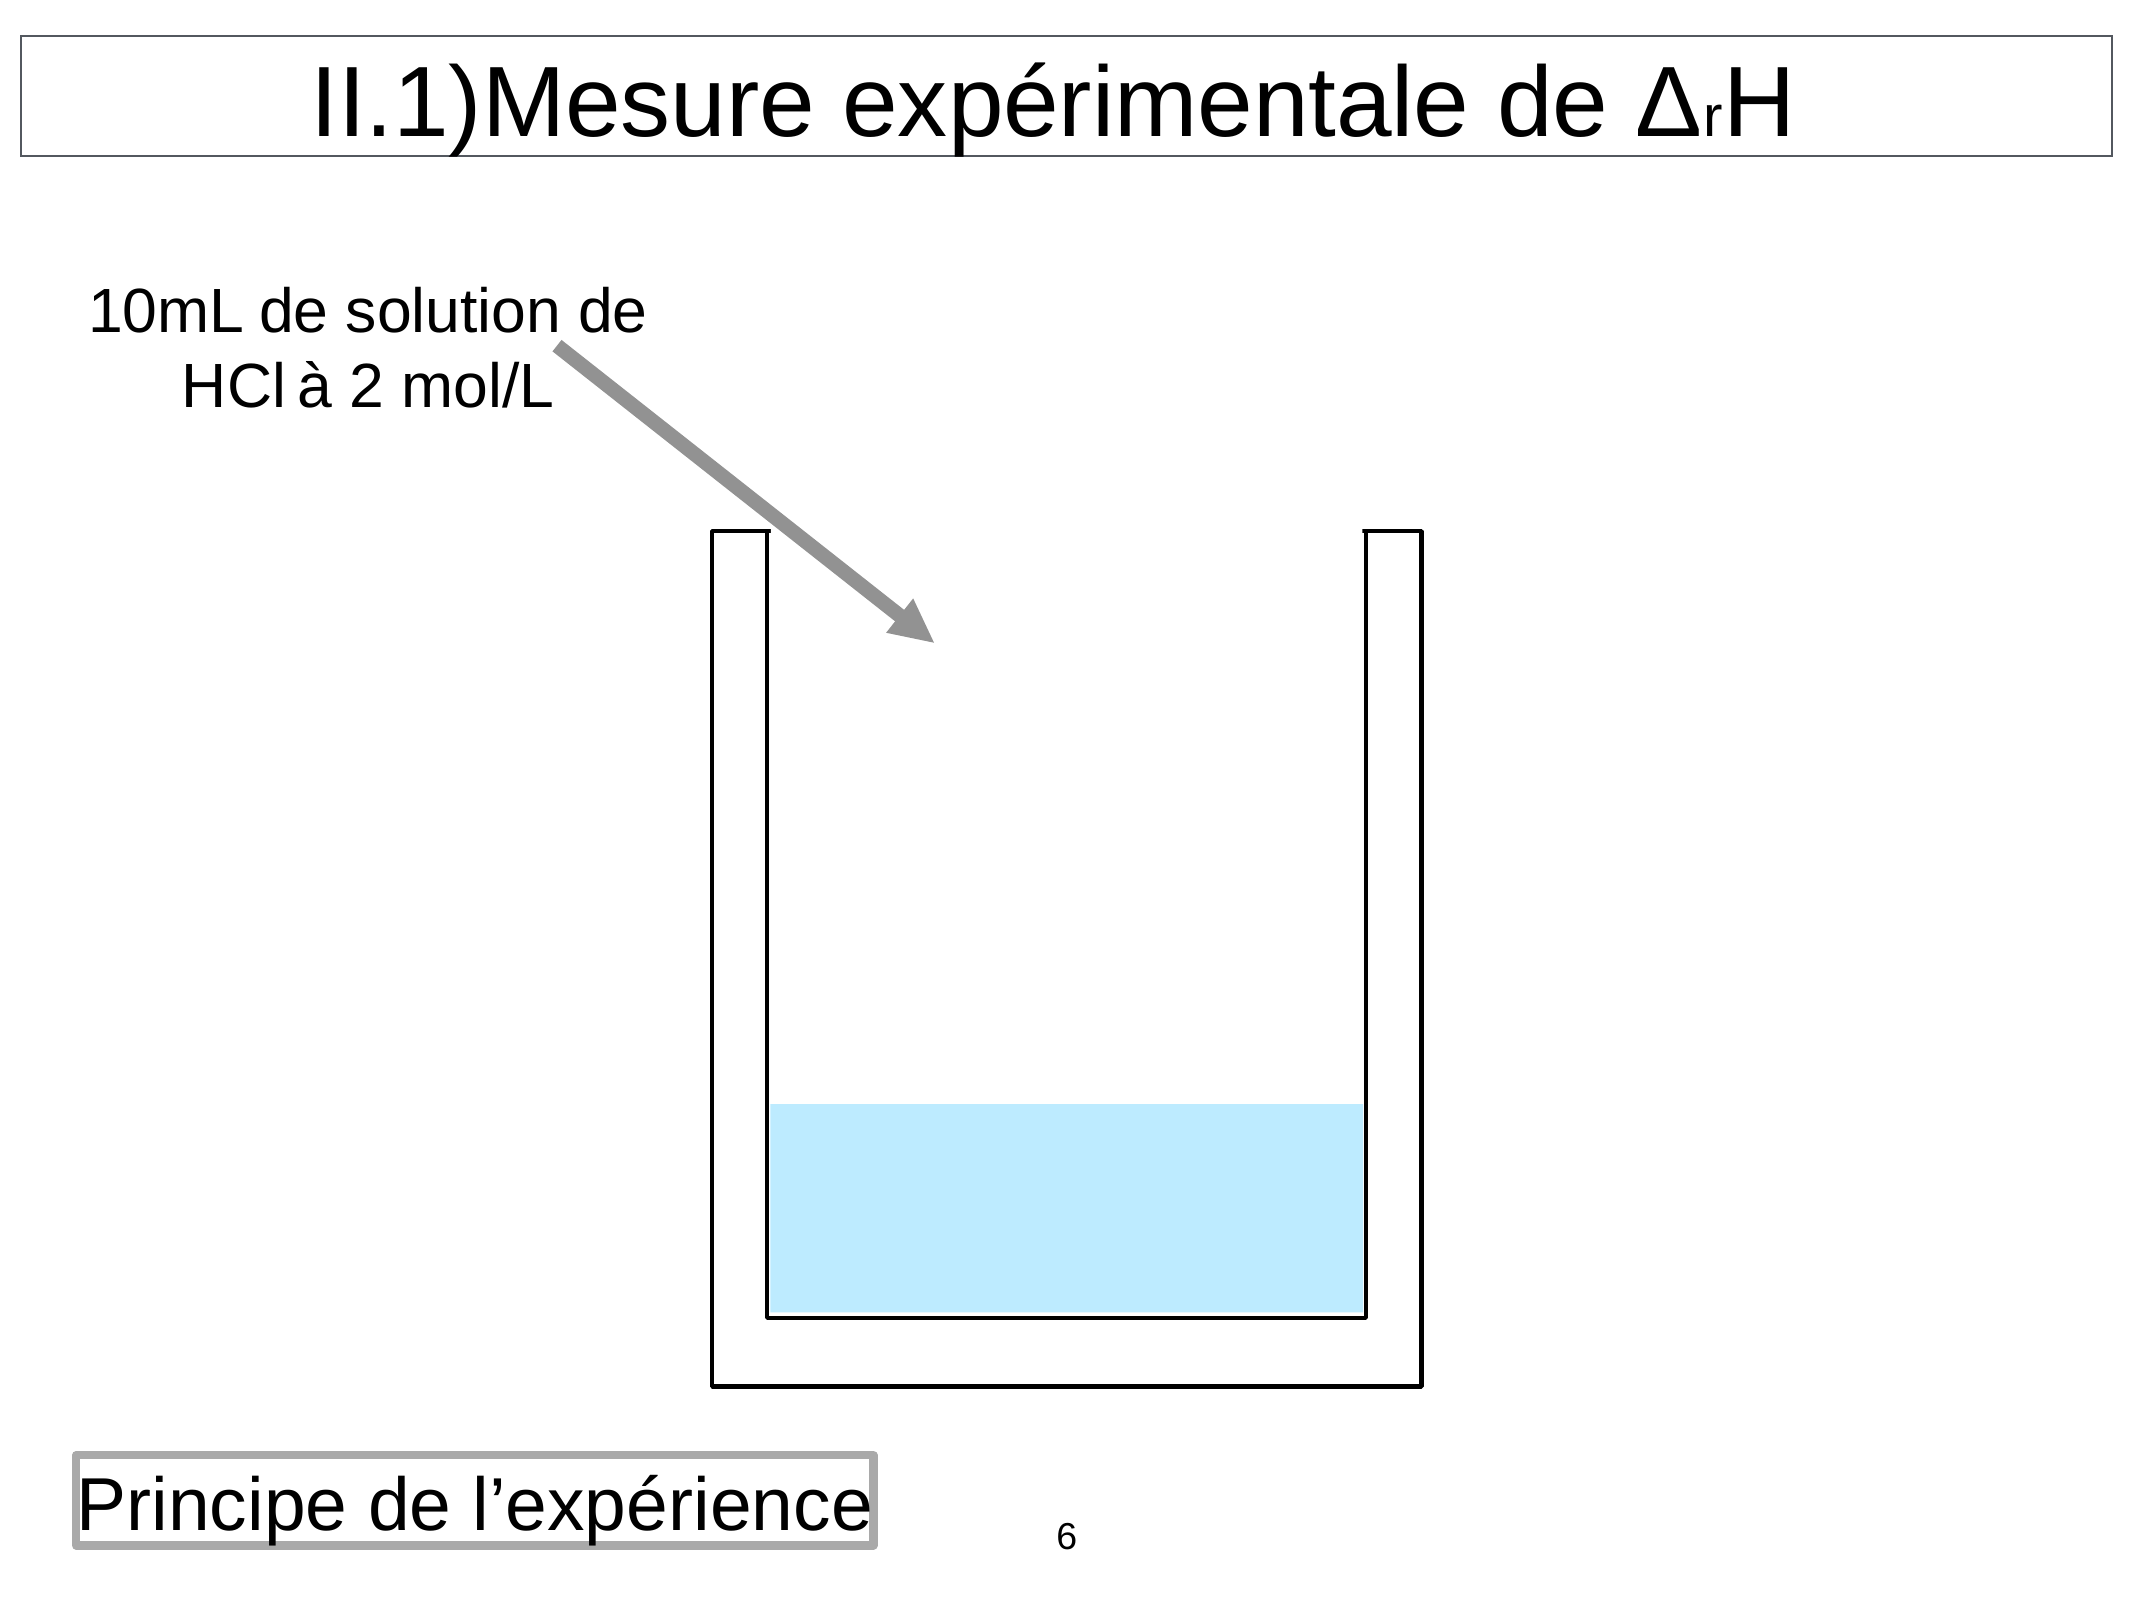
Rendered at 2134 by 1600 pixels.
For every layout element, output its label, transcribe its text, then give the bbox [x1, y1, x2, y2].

text_box 10mL de solution de HCl à 2 mol/L [24, 261, 713, 428]
text_box II.1)Mesure expérimentale de ΔrH [21, 36, 2112, 157]
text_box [711, 437, 1422, 1387]
text_box Principe de l’expérience [76, 1455, 874, 1546]
slide_number 6 [1046, 1511, 1087, 1559]
